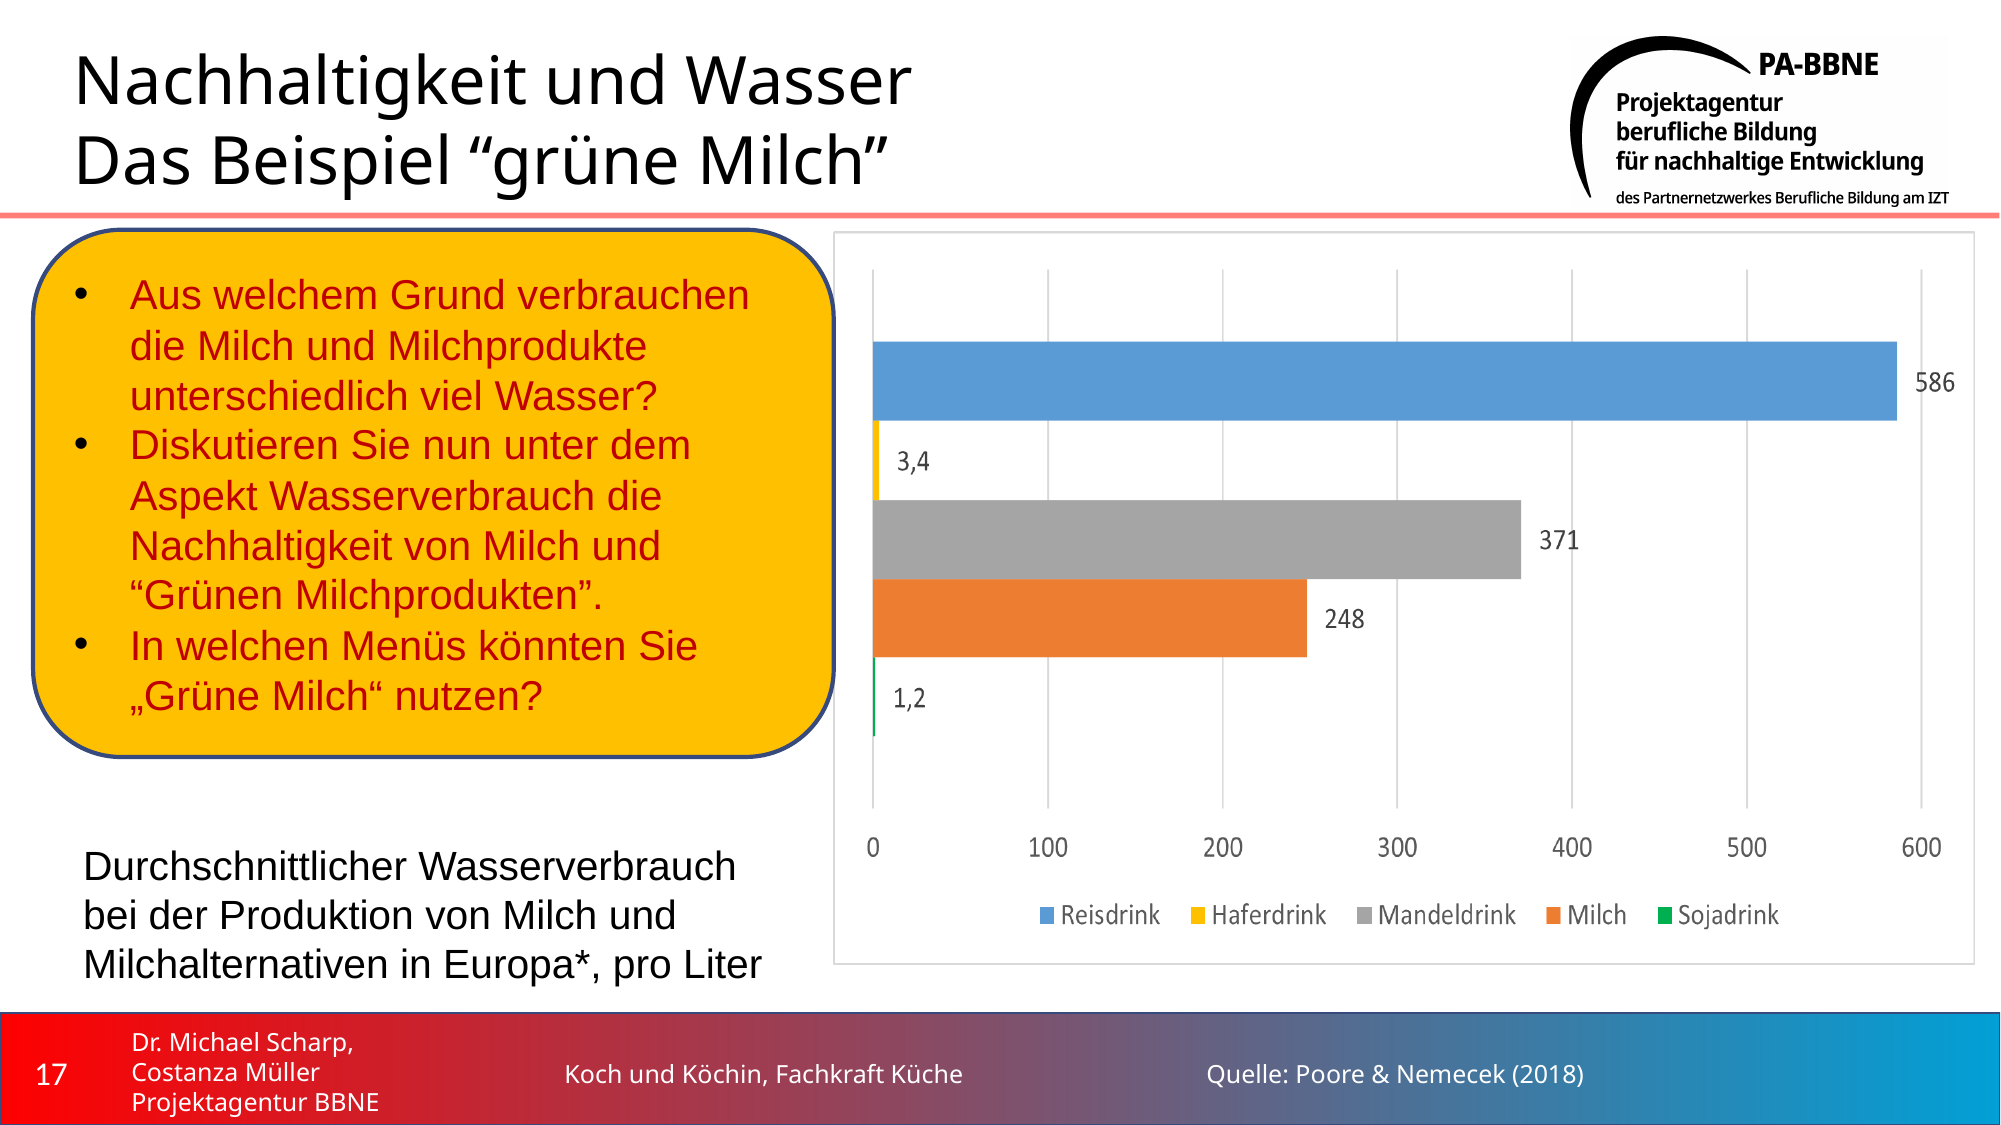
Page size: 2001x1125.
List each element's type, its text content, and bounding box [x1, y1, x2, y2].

title Nachhaltigkeit und Wasser Das Beispiel “grüne Milch” [59, 29, 1536, 207]
slide_number ‹#› [0, 1026, 102, 1118]
list Koch und Köchin, Fachkraft Küche [549, 1026, 1179, 1118]
list Durchschnittlicher Wasserverbrauch bei der Produktion von Milch und Milchalternativen in Europa*, pro Liter [68, 773, 809, 996]
text_box Aus welchem Grund verbrauchen die Milch und Milchprodukte unterschiedlich viel Wasser? Diskutieren Sie nun unter dem Aspekt Wasserverbrauch die Nachhaltigkeit von Milch und “Grünen Milchprodukten”. In welchen Menüs könnten Sie „Grüne Milch“ nutzen? [33, 229, 828, 758]
list Quelle: Poore & Nemecek (2018) [1191, 1026, 1949, 1118]
footer Dr. Michael Scharp, Costanza Müller Projektagentur BBNE [116, 1026, 533, 1118]
picture [833, 231, 1976, 965]
picture [1570, 36, 1949, 207]
